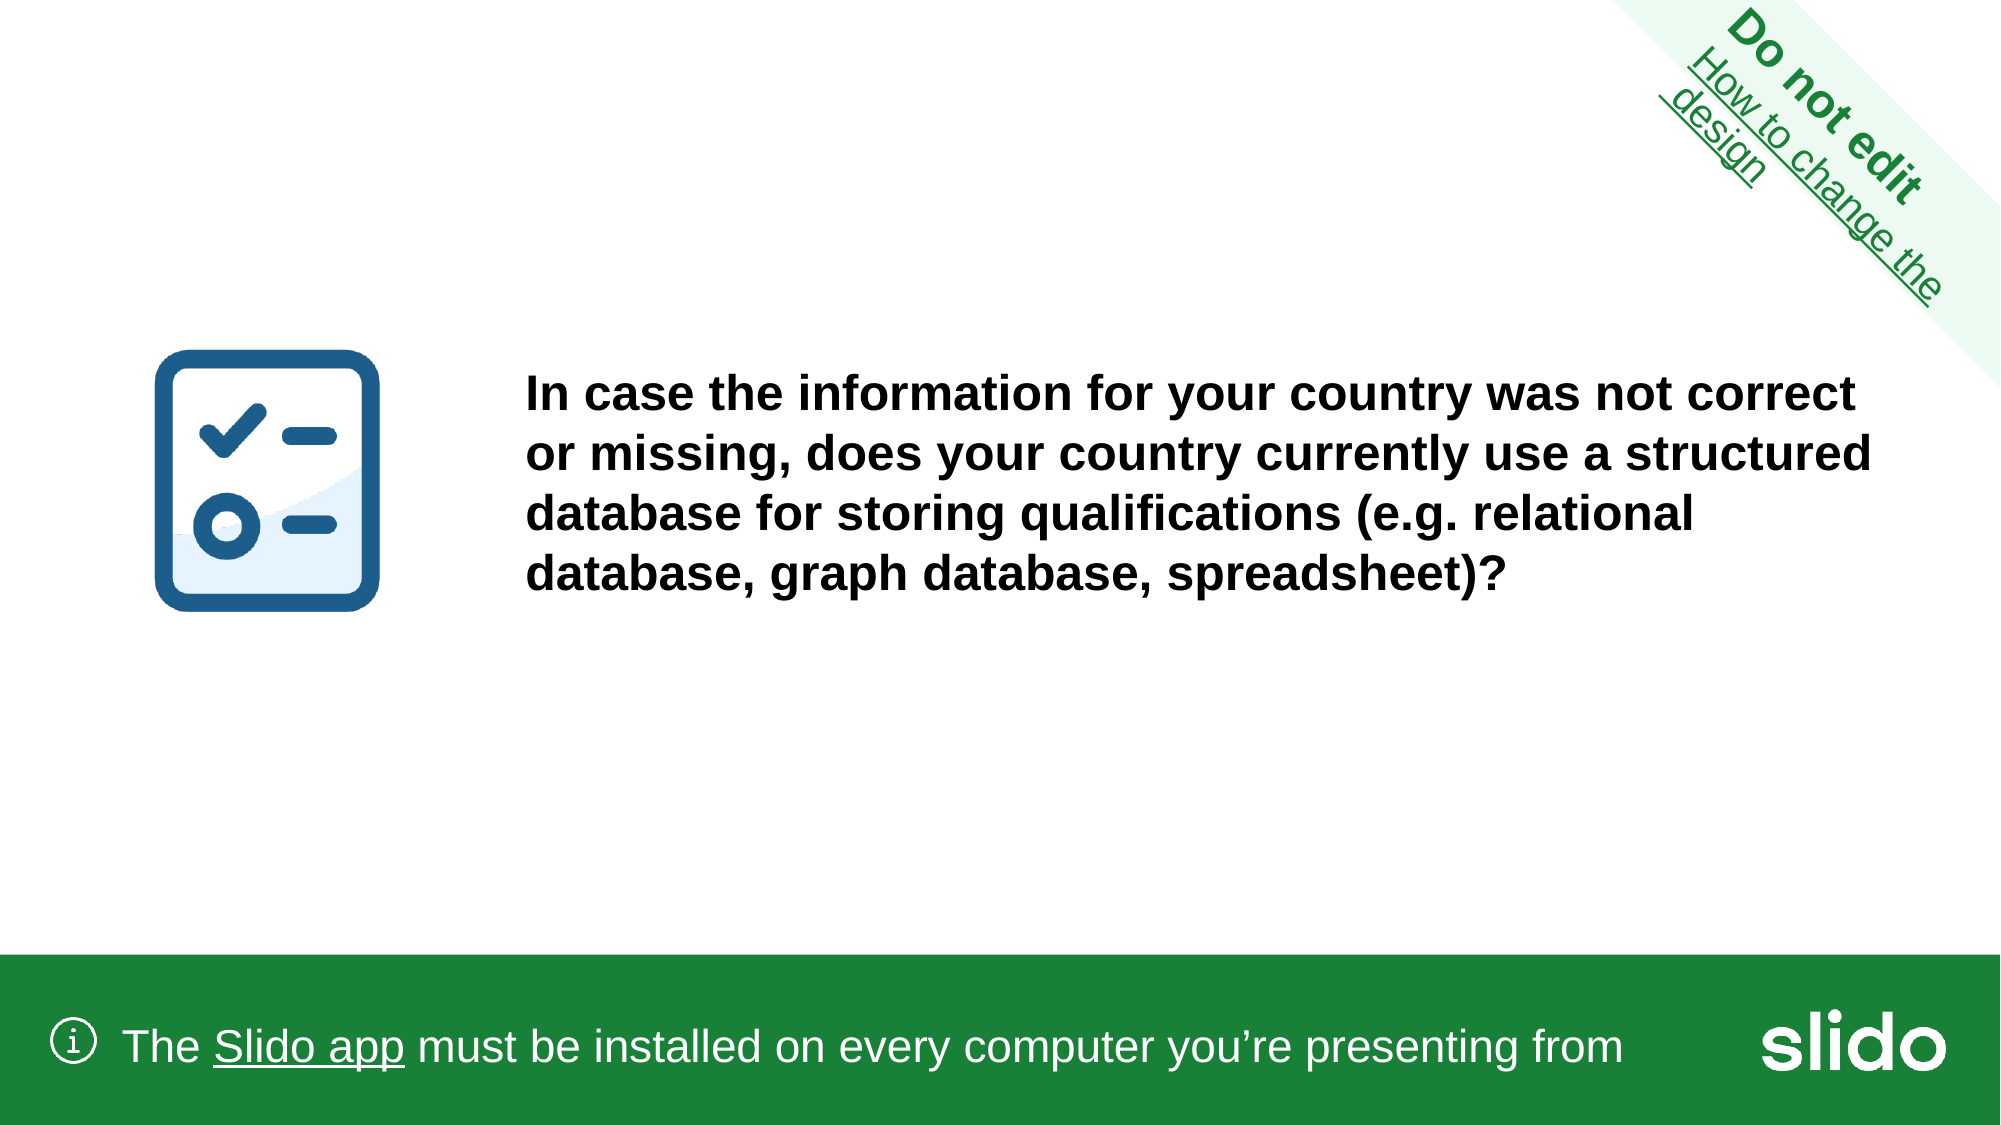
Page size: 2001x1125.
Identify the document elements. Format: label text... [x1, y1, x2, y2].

picture [72, 285, 463, 676]
text_box The Slido app must be installed on every computer you’re presenting from [0, 953, 2000, 1125]
picture [48, 1015, 98, 1065]
picture [1762, 1009, 1946, 1071]
text_box In case the information for your country was not correct or missing, does your country currently use a structured database for storing qualifications (e.g. relational database, graph database, spreadsheet)? [509, 162, 1905, 799]
text_box Do not edit How to change the design [1611, 0, 2000, 389]
